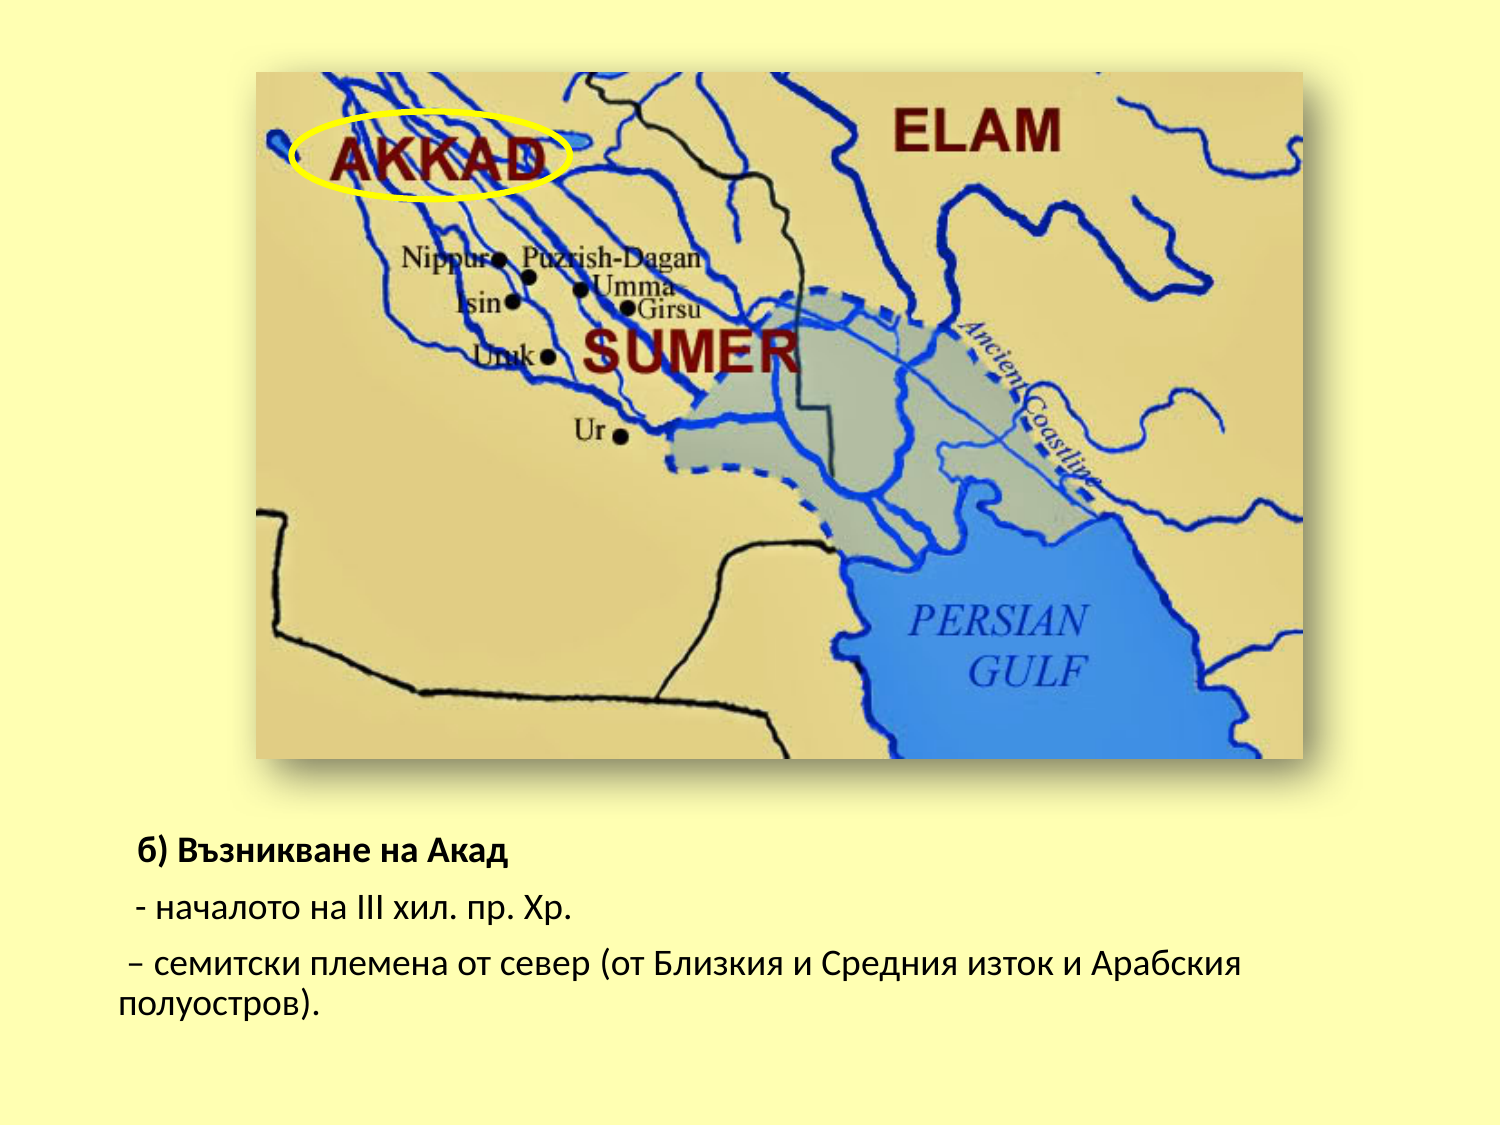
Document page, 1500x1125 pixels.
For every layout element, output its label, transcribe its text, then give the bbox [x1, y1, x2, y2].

list б) Възникване на Акад - началото на III хил. пр. Хр. – семитски племена от север (от Близкия и Средния изток и Арабския полуостров). [103, 818, 1457, 1098]
picture [256, 72, 1303, 759]
